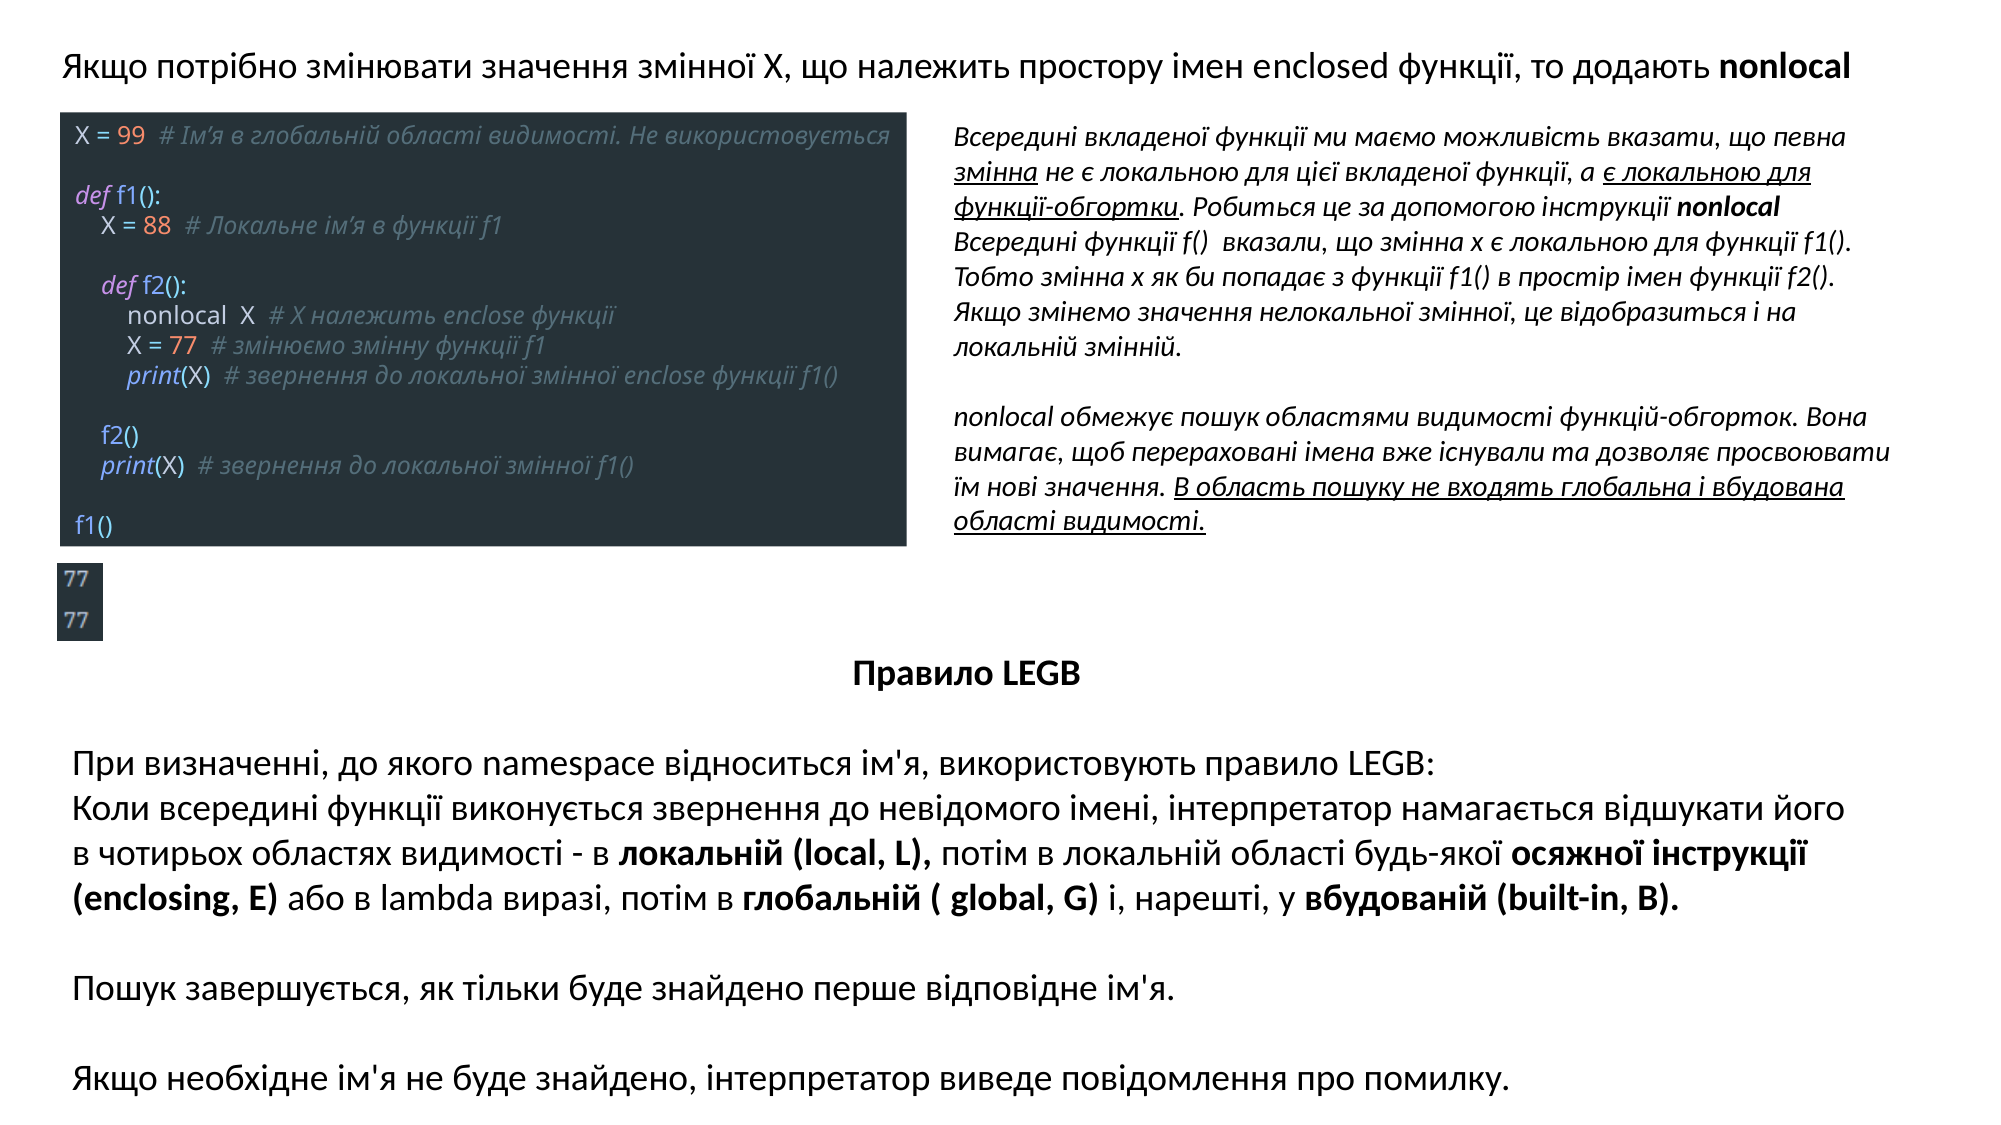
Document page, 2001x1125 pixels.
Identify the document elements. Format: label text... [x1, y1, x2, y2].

text_box Правило LEGB При визначенні, до якого namespace відноситься ім'я, використовують правило LEGB: Коли всередині функції виконується звернення до невідомого імені, інтерпретатор намагається відшукати його в чотирьох областях видимості - в локальній (local, L), потім в локальній області будь-якої осяжної інструкції (enclosing, E) або в lambda виразі, потім в глобальній ( global, G) і, нарешті, у вбудованій (built-in, B). Пошук завершується, як тільки буде знайдено перше відповідне ім'я. Якщо необхідне ім'я не буде знайдено, інтерпретатор виведе повідомлення про помилку. [57, 640, 1877, 1106]
list Якщо потрібно змінювати значення змінної Х, що належить простору імен еnclosed функції, то додають nonlocal [47, 38, 1956, 1125]
text_box X = 99 # Ім’я в глобальній області видимості. Не використовується def f1(): X = 88 # Локальне ім’я в функції f1 def f2(): nonlocal X # X належить enclose функції X = 77 # змінюємо змінну функції f1 print(X) # звернення до локальної змінної enclose функції f1() f2() print(X) # звернення до локальної змінної f1() f1() [60, 112, 907, 547]
text_box Всередині вкладеної функції ми маємо можливість вказати, що певна змінна не є локальною для цієї вкладеної функції, а є локальною для функції-обгортки. Робиться це за допомогою інструкції nonlocal Всередині функції f() вказали, що змінна x є локальною для функції f1(). Тобто змінна x як би попадає з функції f1() в простір імен функції f2(). Якщо змінемо значення нелокальної змінної, це відобразиться і на локальній змінній. nonlocal обмежує пошук областями видимості функцій-обгорток. Вона вимагає, щоб перераховані імена вже існували та дозволяє просвоювати їм нові значення. В область пошуку не входять глобальна і вбудована області видимості. [938, 109, 1907, 545]
picture [57, 563, 103, 641]
